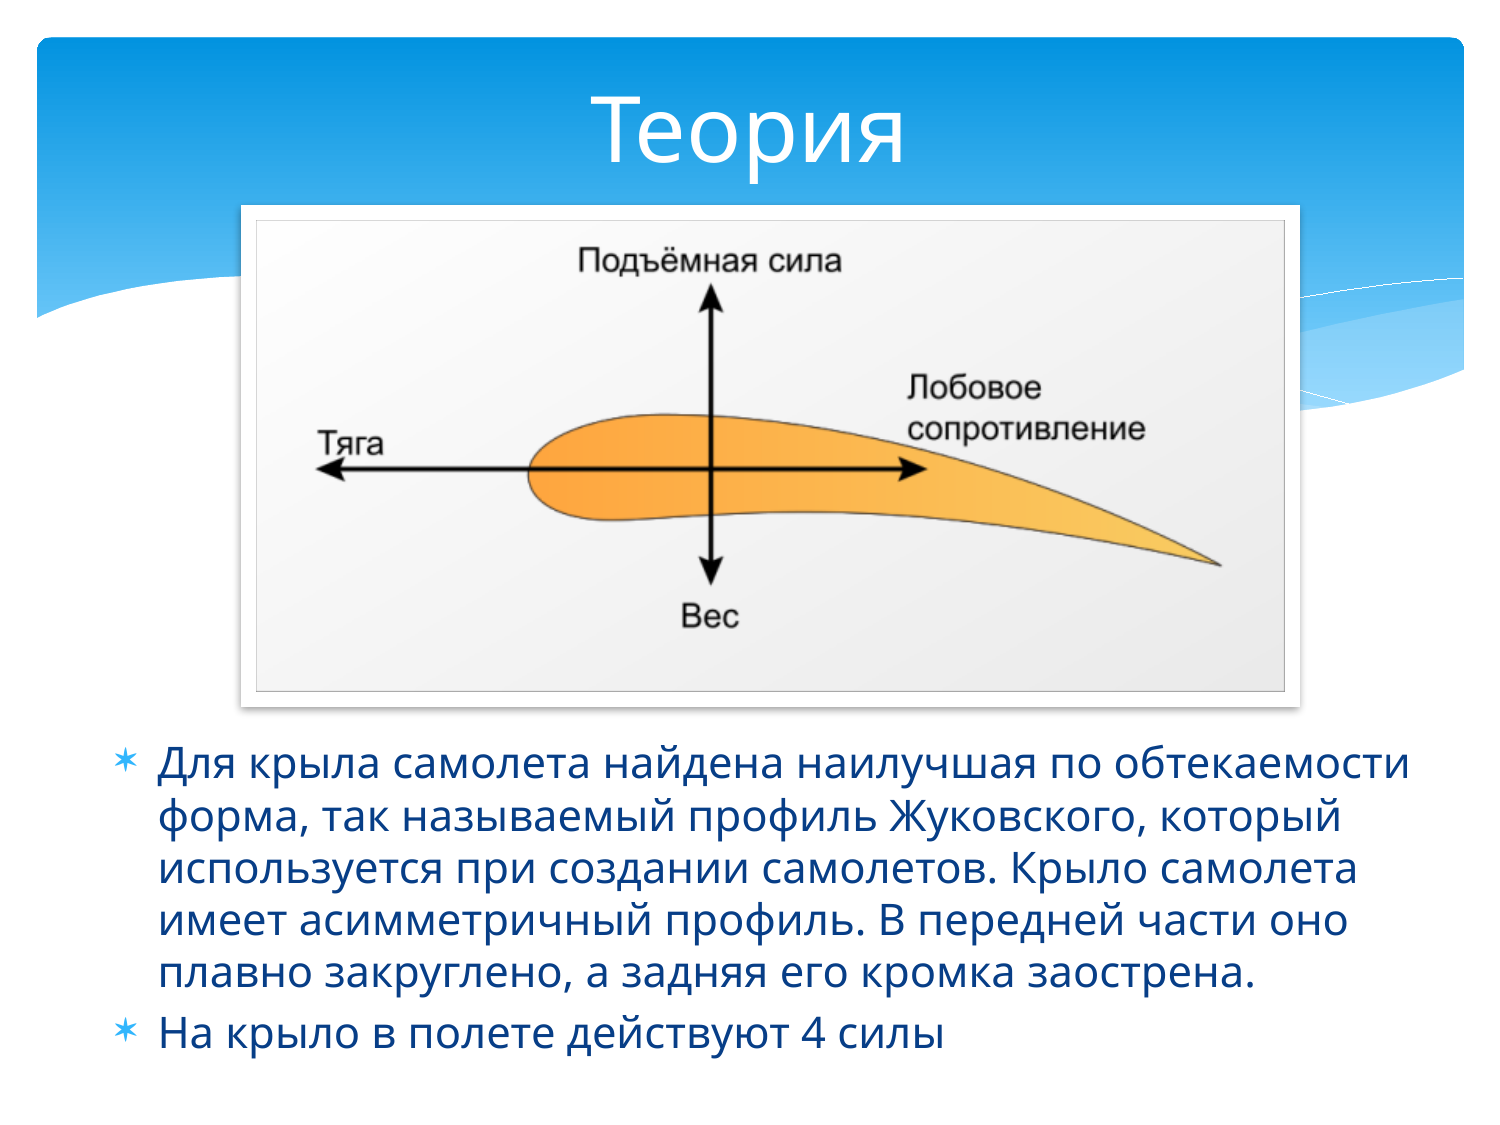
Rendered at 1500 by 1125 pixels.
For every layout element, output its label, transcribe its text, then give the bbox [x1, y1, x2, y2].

title Теория [75, 55, 1425, 197]
picture [255, 219, 1286, 693]
list Для крыла самолета найдена наилучшая по обтекаемости форма, так называемый профиль Жуковского, который используется при создании самолетов. Крыло самолета имеет асимметричный профиль. В передней части оно плавно закруглено, а задняя его кромка заострена. На крыло в полете действуют 4 силы [100, 727, 1471, 1070]
